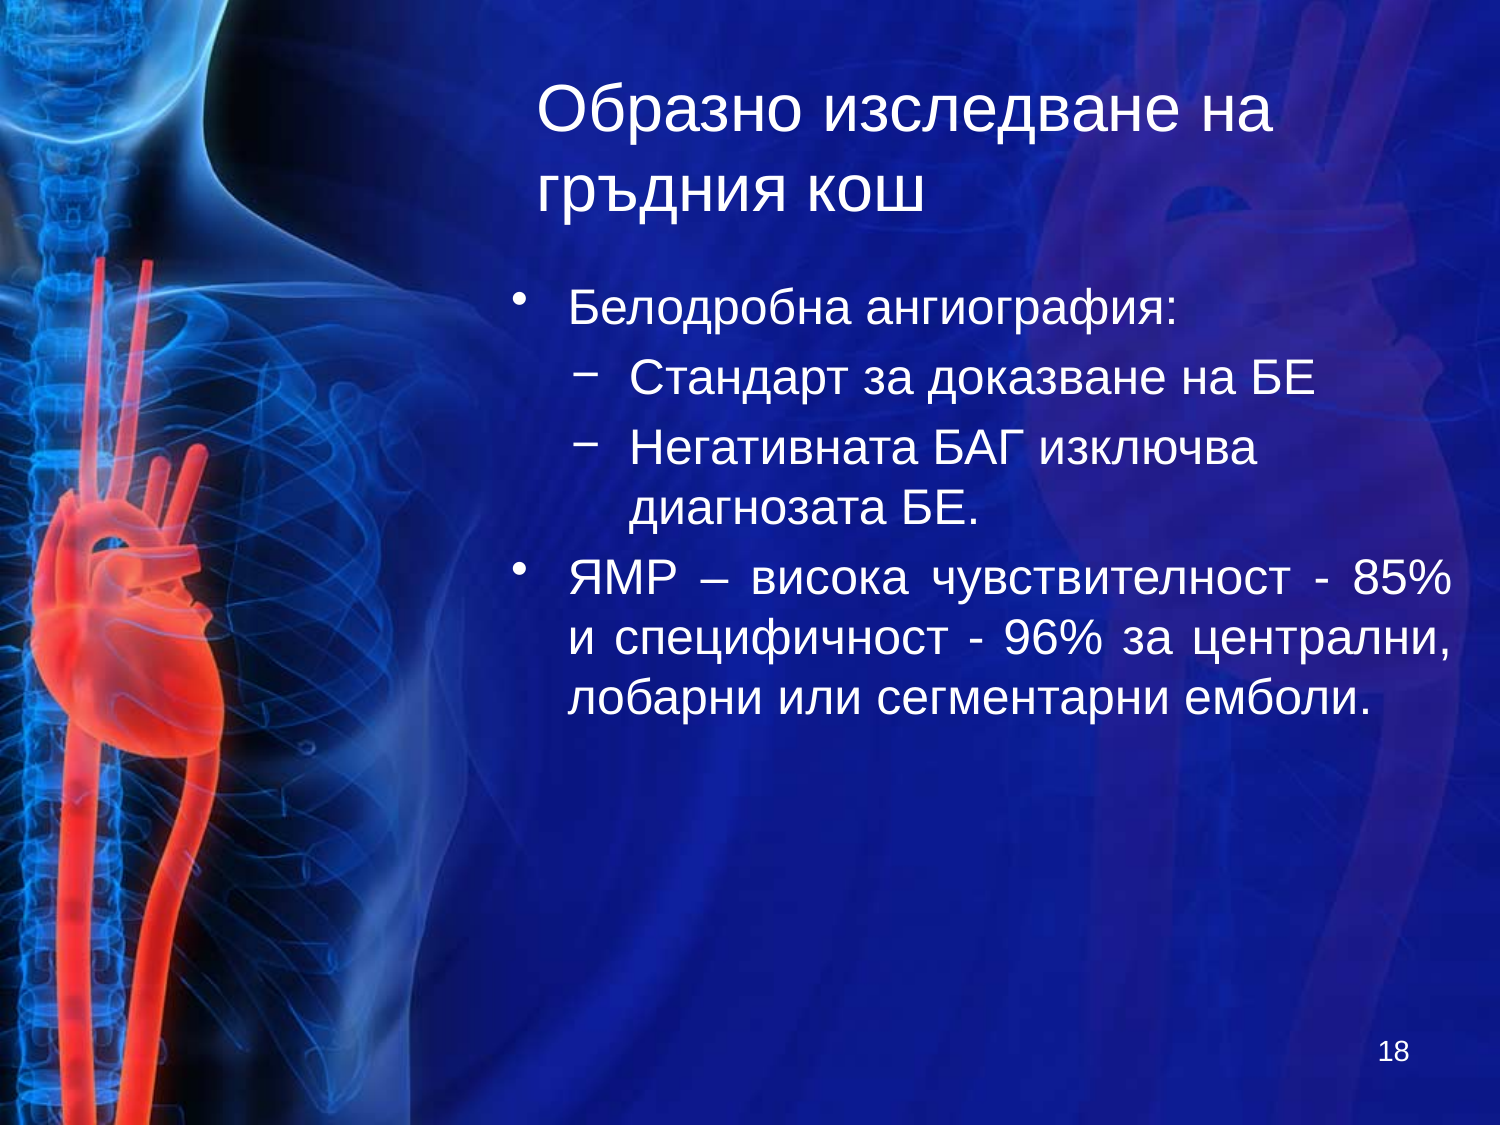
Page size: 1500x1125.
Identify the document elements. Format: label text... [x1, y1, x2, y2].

picture [0, 0, 1500, 1125]
title Образно изследване на гръдния кош [521, 45, 1425, 233]
slide_number 18 [1074, 1024, 1425, 1103]
list Белодробна ангиография: Стандарт за доказване на БЕ Негативната БАГ изключва диагнозата БЕ. ЯМР – висока чувствителност - 85% и специфичност - 96% за централни, лобарни или сегментарни емболи. [496, 267, 1468, 1005]
